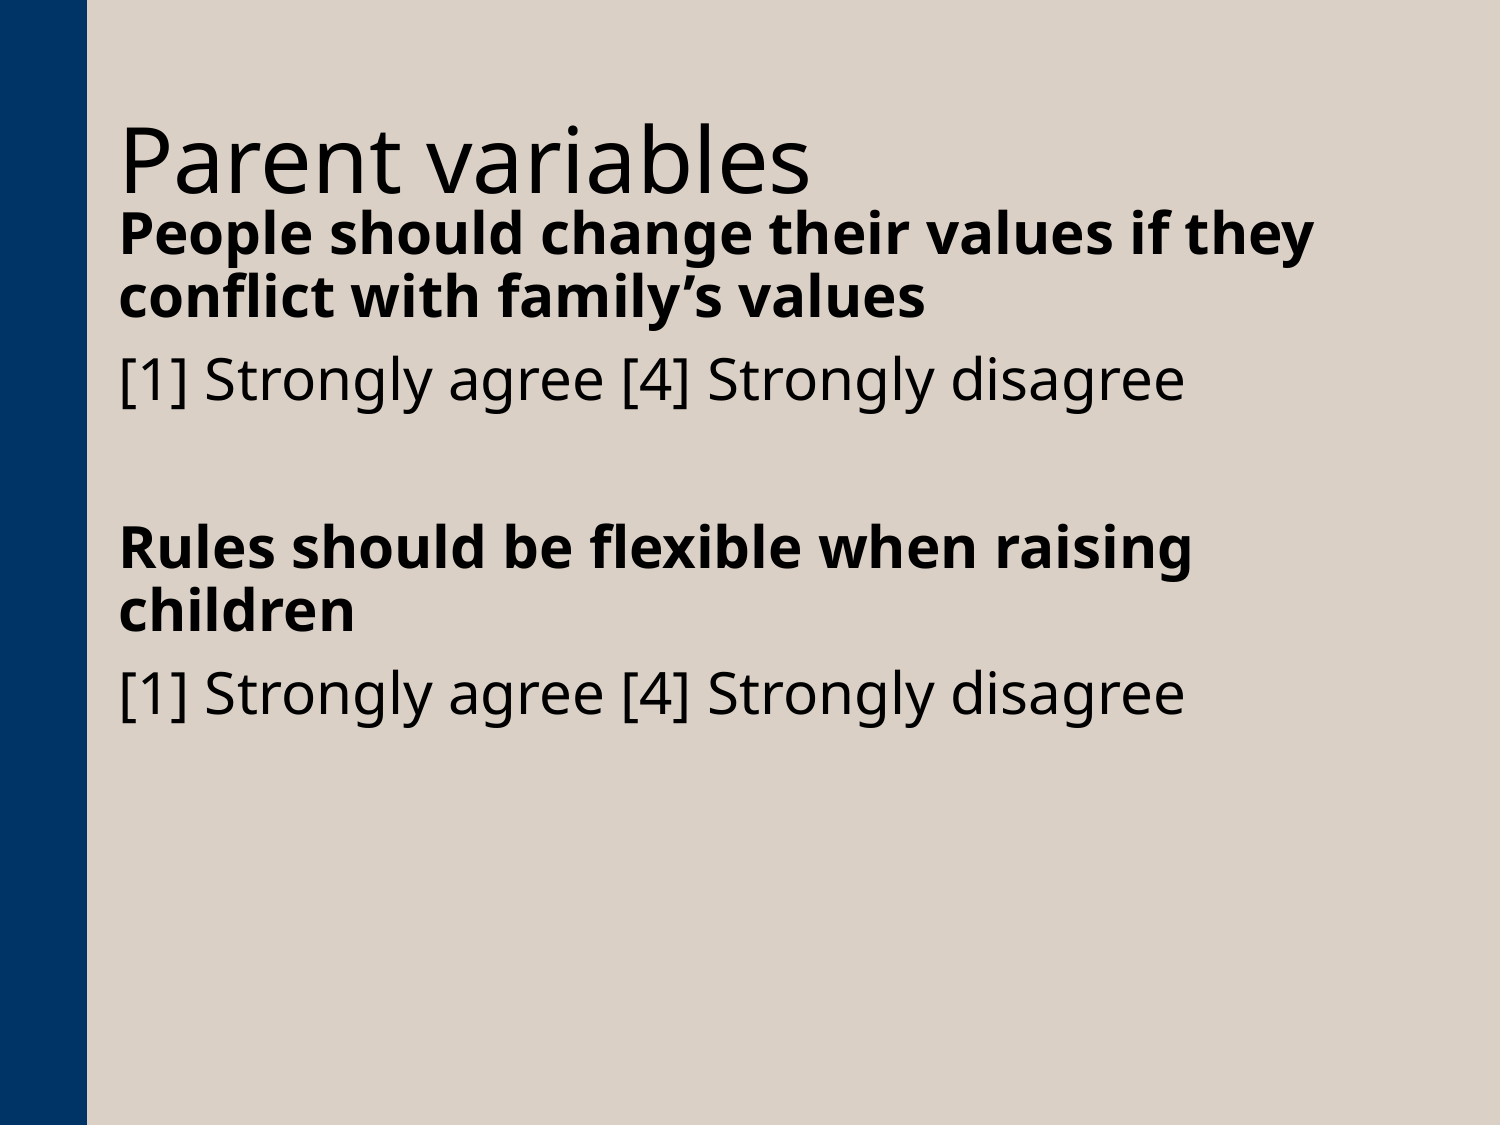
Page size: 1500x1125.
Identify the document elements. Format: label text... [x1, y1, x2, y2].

list People should change their values if they conflict with family’s values [1] Strongly agree [4] Strongly disagree Rules should be flexible when raising children [1] Strongly agree [4] Strongly disagree [103, 196, 1397, 1014]
title Parent variables [103, 59, 1397, 196]
